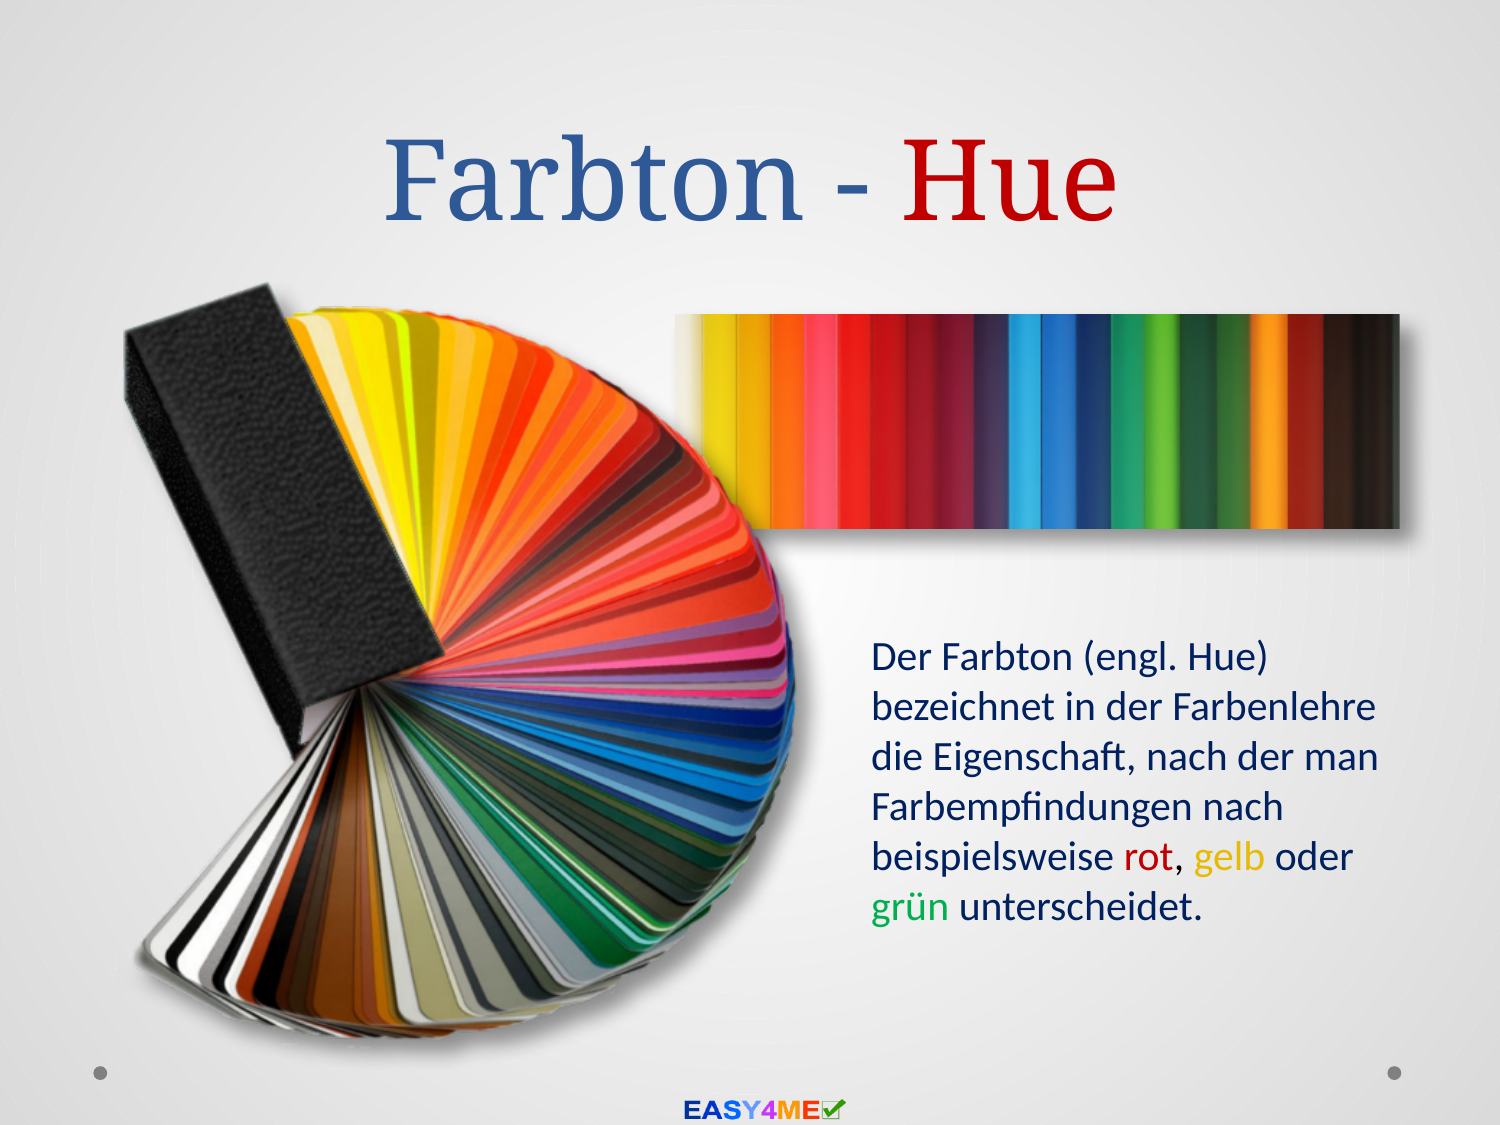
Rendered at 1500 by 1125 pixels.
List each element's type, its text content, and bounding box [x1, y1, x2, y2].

title Farbton - Hue [76, 101, 1427, 251]
text_box Der Farbton (engl. Hue) bezeichnet in der Farbenlehre die Eigenschaft, nach der man Farbempfindungen nach beispielsweise rot, gelb oder grün unterscheidet. [856, 621, 1412, 937]
picture [679, 1095, 852, 1123]
picture [111, 278, 1400, 1050]
